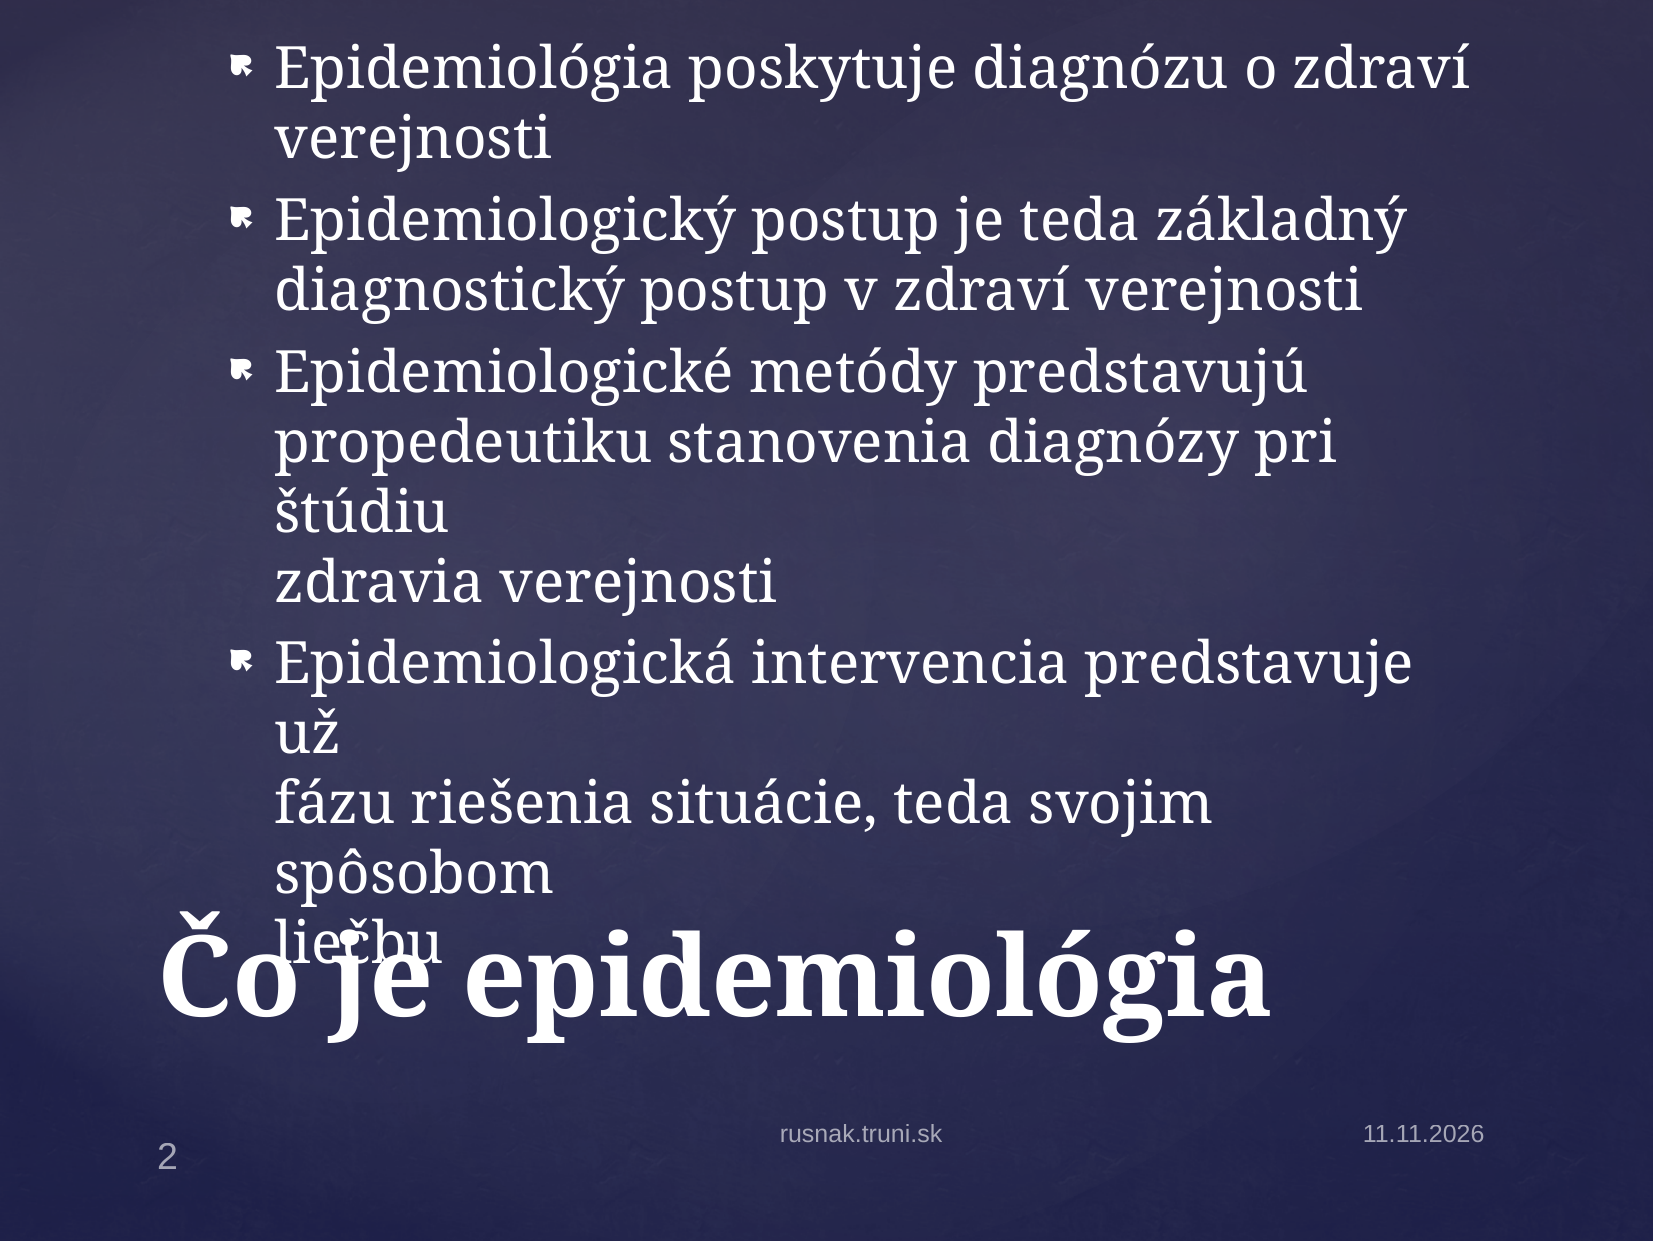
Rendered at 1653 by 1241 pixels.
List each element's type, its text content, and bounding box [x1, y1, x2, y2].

title Čo je epidemiológia [140, 882, 1505, 1048]
footer rusnak.truni.sk [763, 1113, 983, 1180]
slide_number 2 [140, 1113, 276, 1180]
list Epidemiológia poskytuje diagnózu o zdraví verejnosti Epidemiologický postup je teda základný diagnostický postup v zdraví verejnosti Epidemiologické metódy predstavujú propedeutiku stanovenia diagnózy pri štúdiu zdravia verejnosti Epidemiologická intervencia predstavuje už fázu riešenia situácie, teda svojim spôsobom liečbu [208, 124, 1488, 882]
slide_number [1310, 1113, 1502, 1180]
